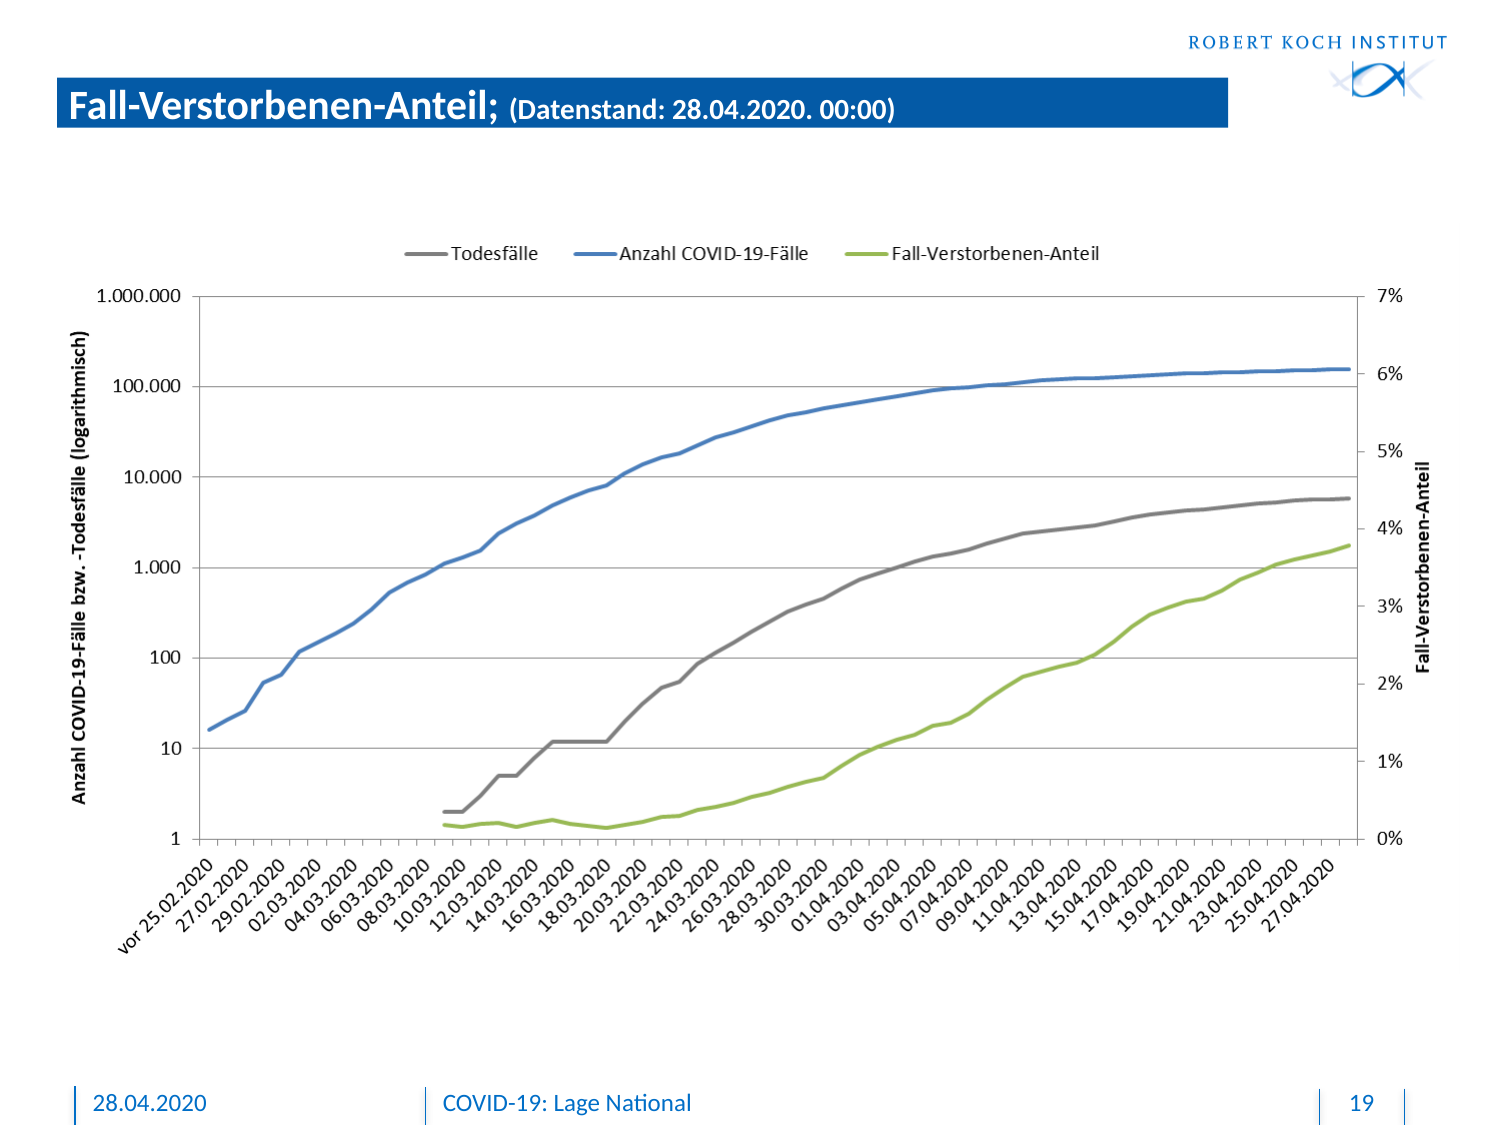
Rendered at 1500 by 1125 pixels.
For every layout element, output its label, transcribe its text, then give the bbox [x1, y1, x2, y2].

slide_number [92, 1086, 398, 1119]
footer COVID-19: Lage National [442, 1086, 1293, 1119]
slide_number 19 [1321, 1086, 1403, 1119]
picture [38, 223, 1462, 974]
picture [1182, 29, 1454, 109]
text_box Fall-Verstorbenen-Anteil; (Datenstand: 28.04.2020. 00:00) [57, 77, 1229, 128]
